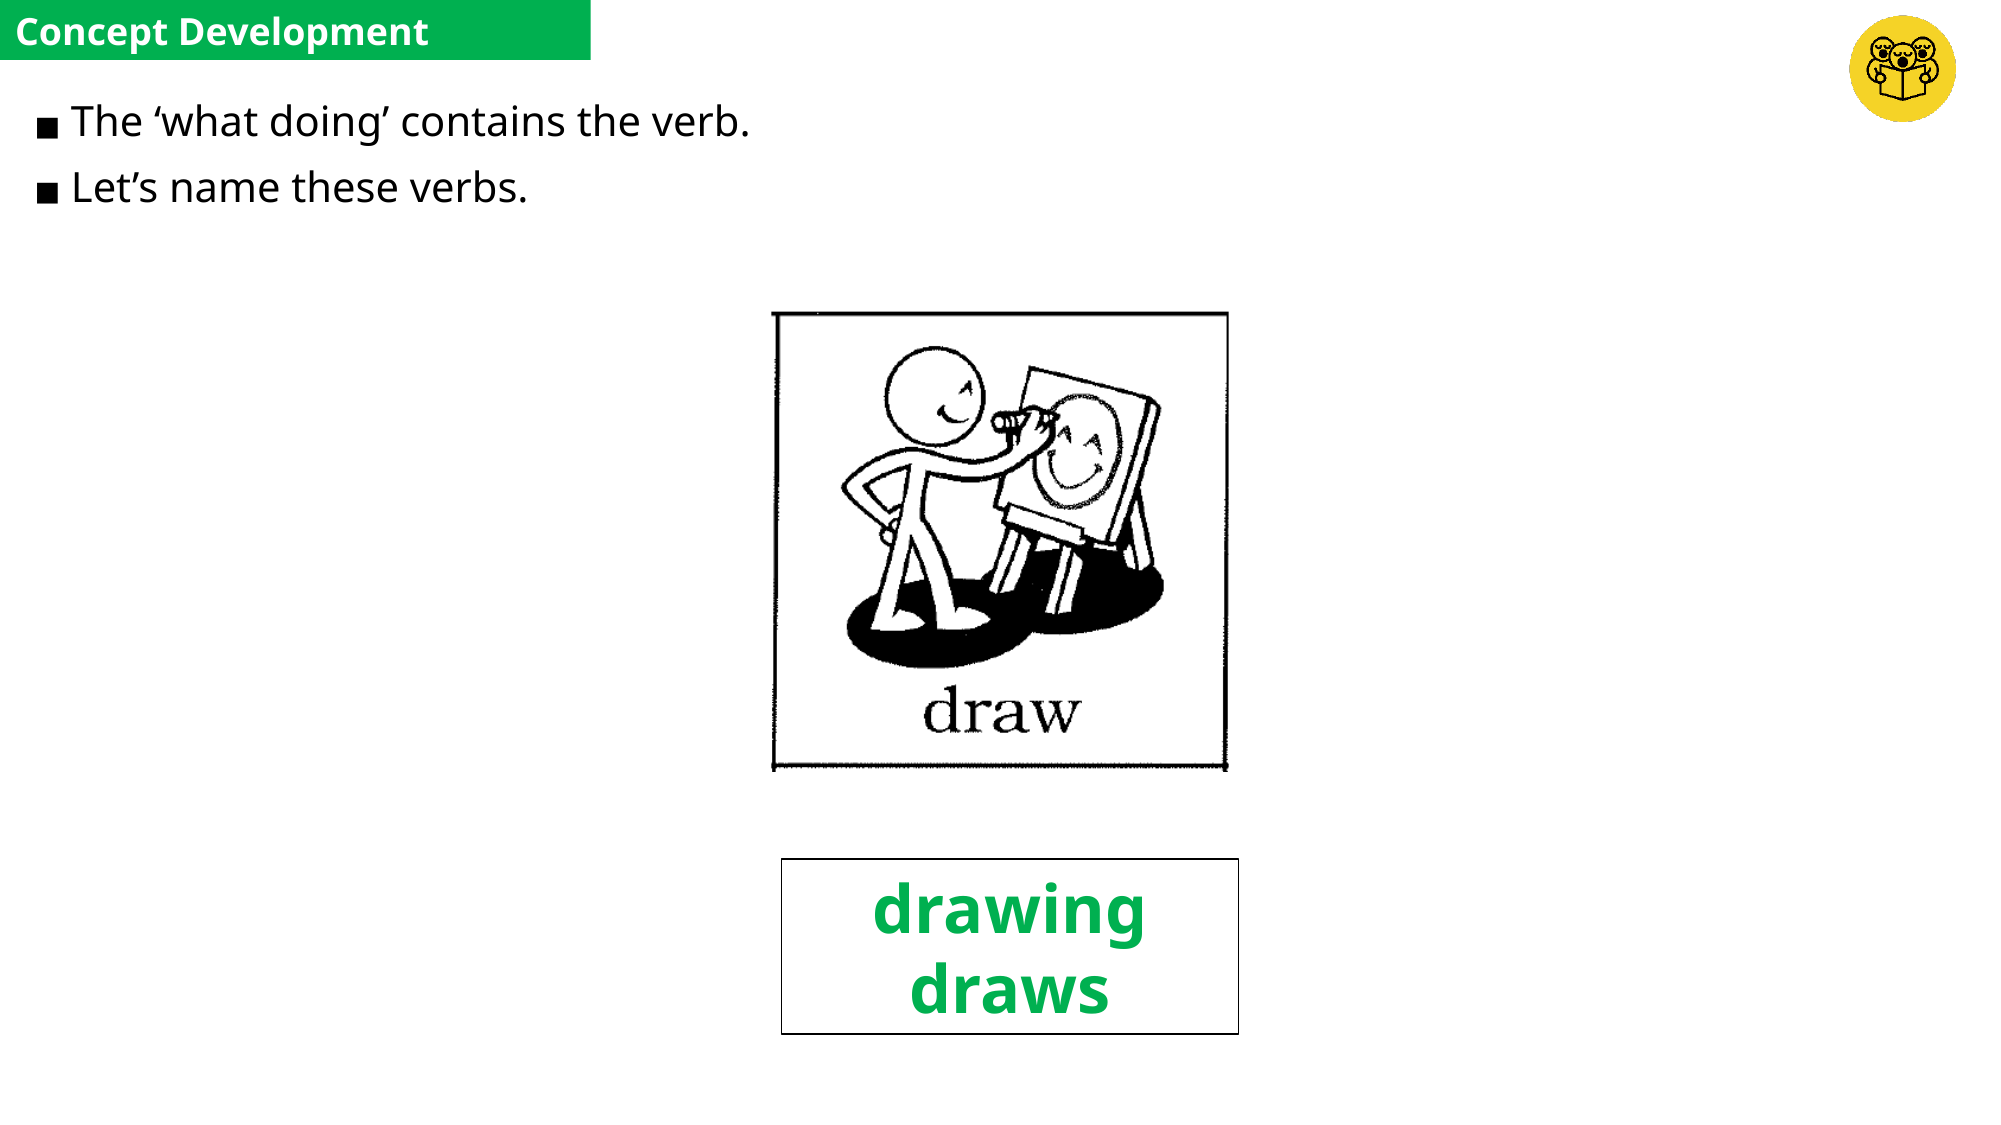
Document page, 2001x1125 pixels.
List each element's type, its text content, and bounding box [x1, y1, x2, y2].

picture [771, 306, 1229, 773]
picture [1846, 13, 1958, 125]
text_box Concept Development [0, 0, 591, 60]
text_box drawing draws [781, 859, 1239, 1034]
text_box The ‘what doing’ contains the verb. Let’s name these verbs. [18, 92, 1472, 182]
